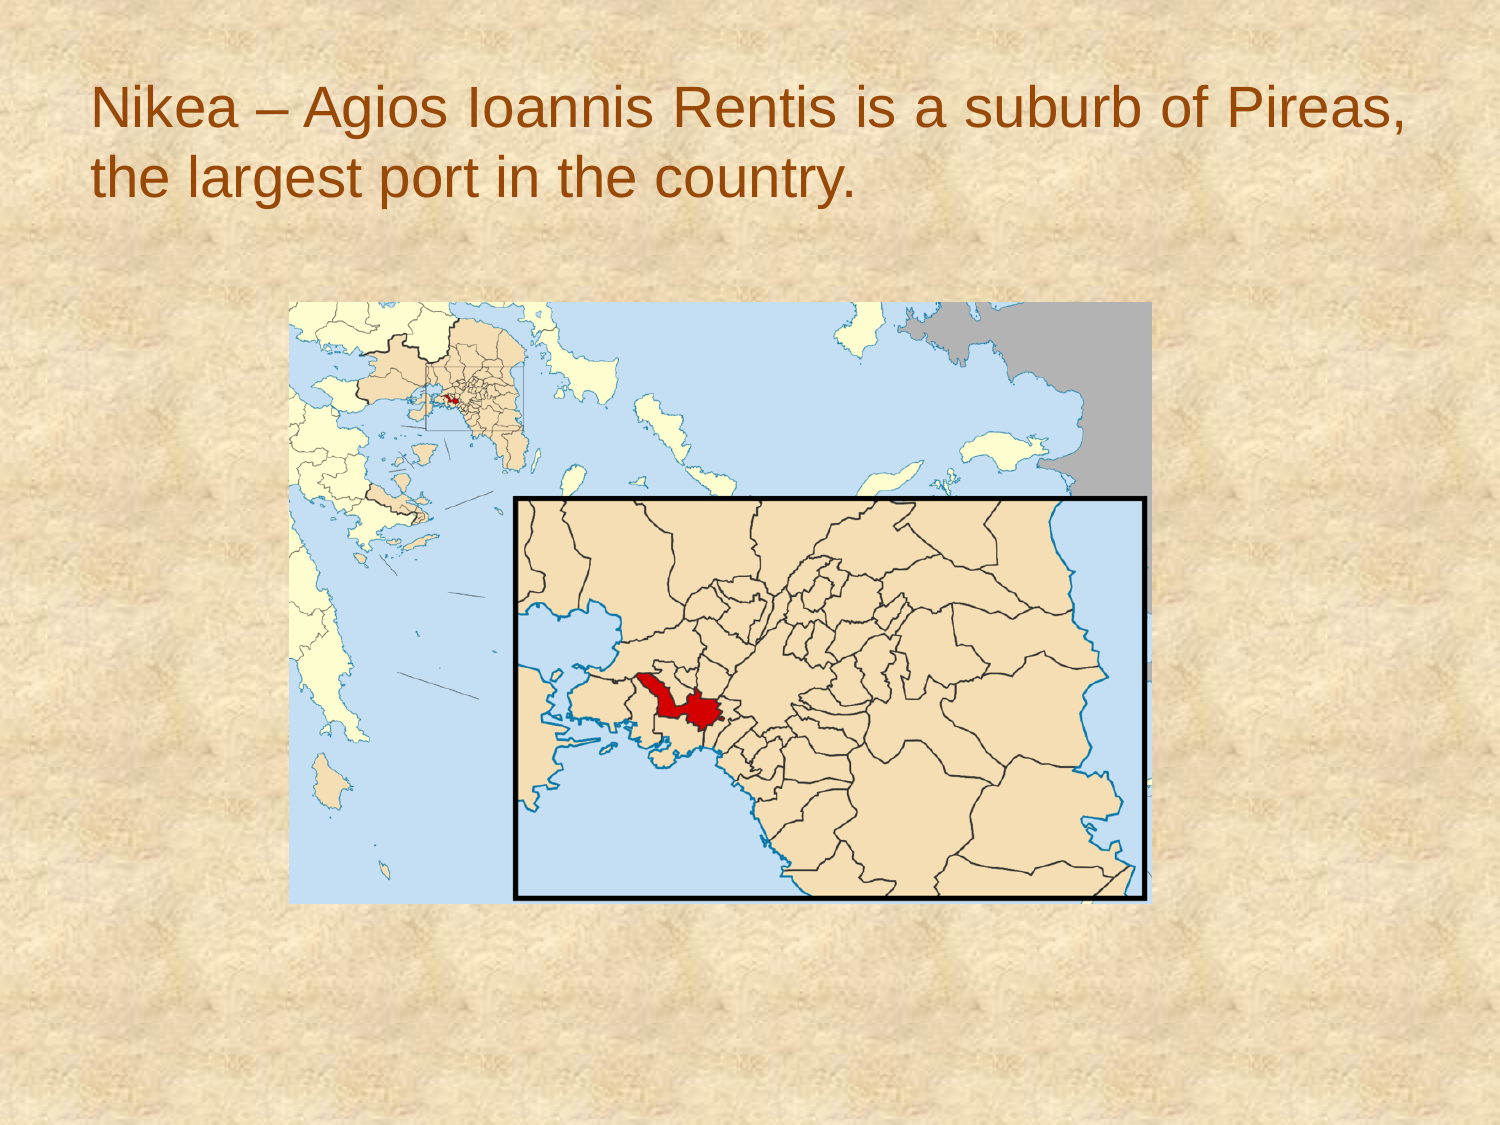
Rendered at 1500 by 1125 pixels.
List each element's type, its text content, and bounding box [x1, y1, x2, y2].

picture [0, 0, 1500, 1125]
list [74, 262, 1426, 1006]
title Nikea – Agios Ioannis Rentis is a suburb of Pireas, the largest port in the country. [74, 44, 1426, 233]
